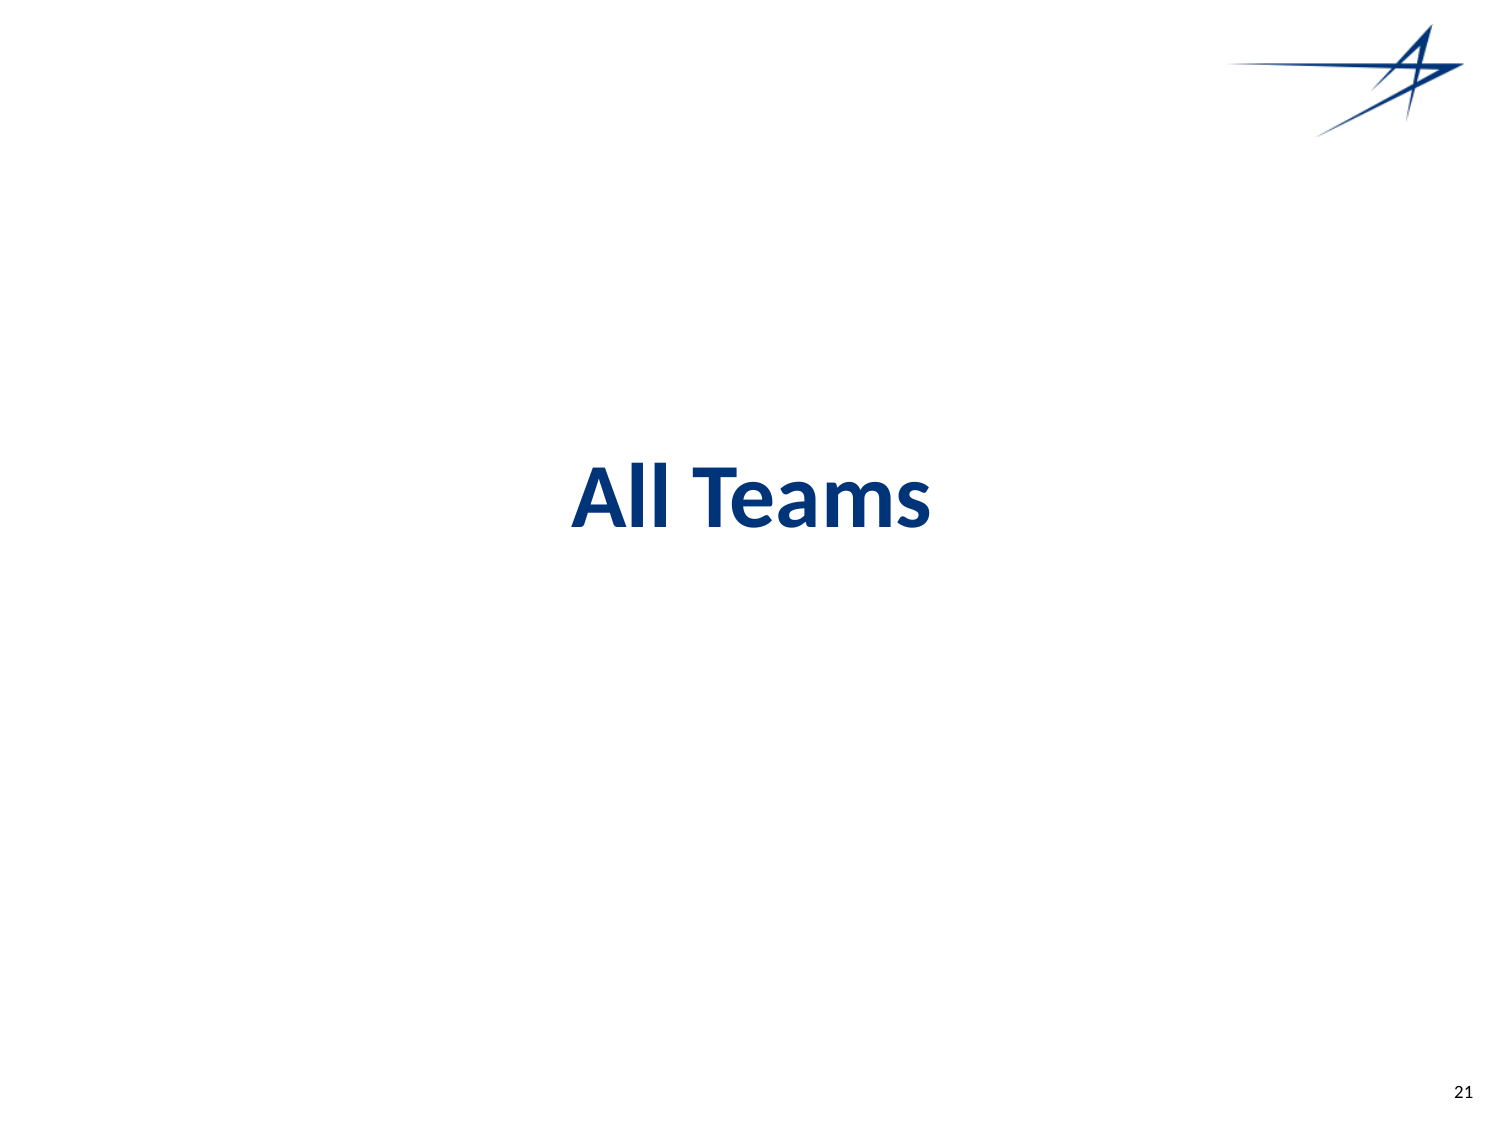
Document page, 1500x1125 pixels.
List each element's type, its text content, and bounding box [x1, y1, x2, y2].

title All Teams [76, 434, 1428, 546]
